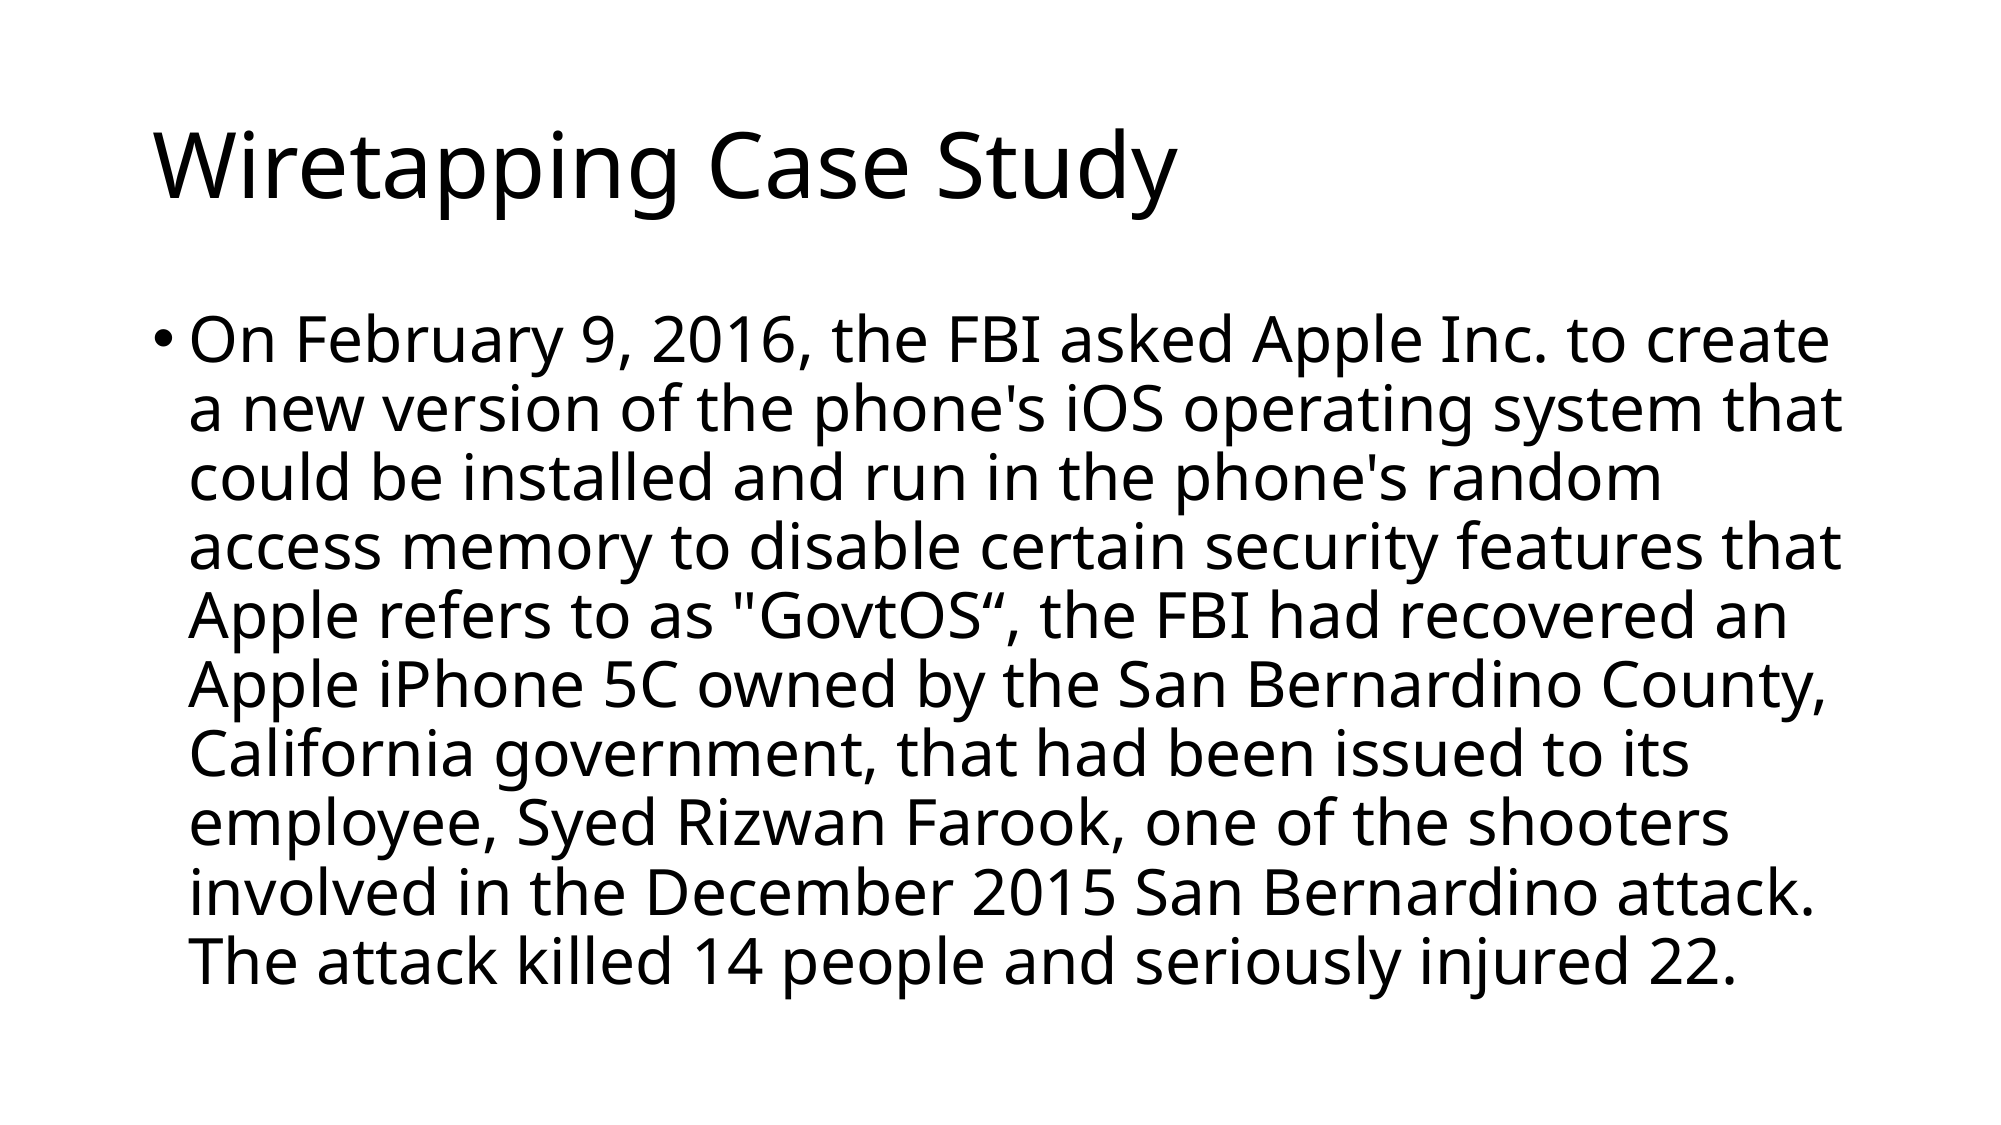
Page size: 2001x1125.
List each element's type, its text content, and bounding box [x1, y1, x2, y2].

list On February 9, 2016, the FBI asked Apple Inc. to create a new version of the phone's iOS operating system that could be installed and run in the phone's random access memory to disable certain security features that Apple refers to as "GovtOS“, the FBI had recovered an Apple iPhone 5C owned by the San Bernardino County, California government, that had been issued to its employee, Syed Rizwan Farook, one of the shooters involved in the December 2015 San Bernardino attack. The attack killed 14 people and seriously injured 22. [137, 299, 1863, 1014]
title Wiretapping Case Study [137, 59, 1863, 278]
